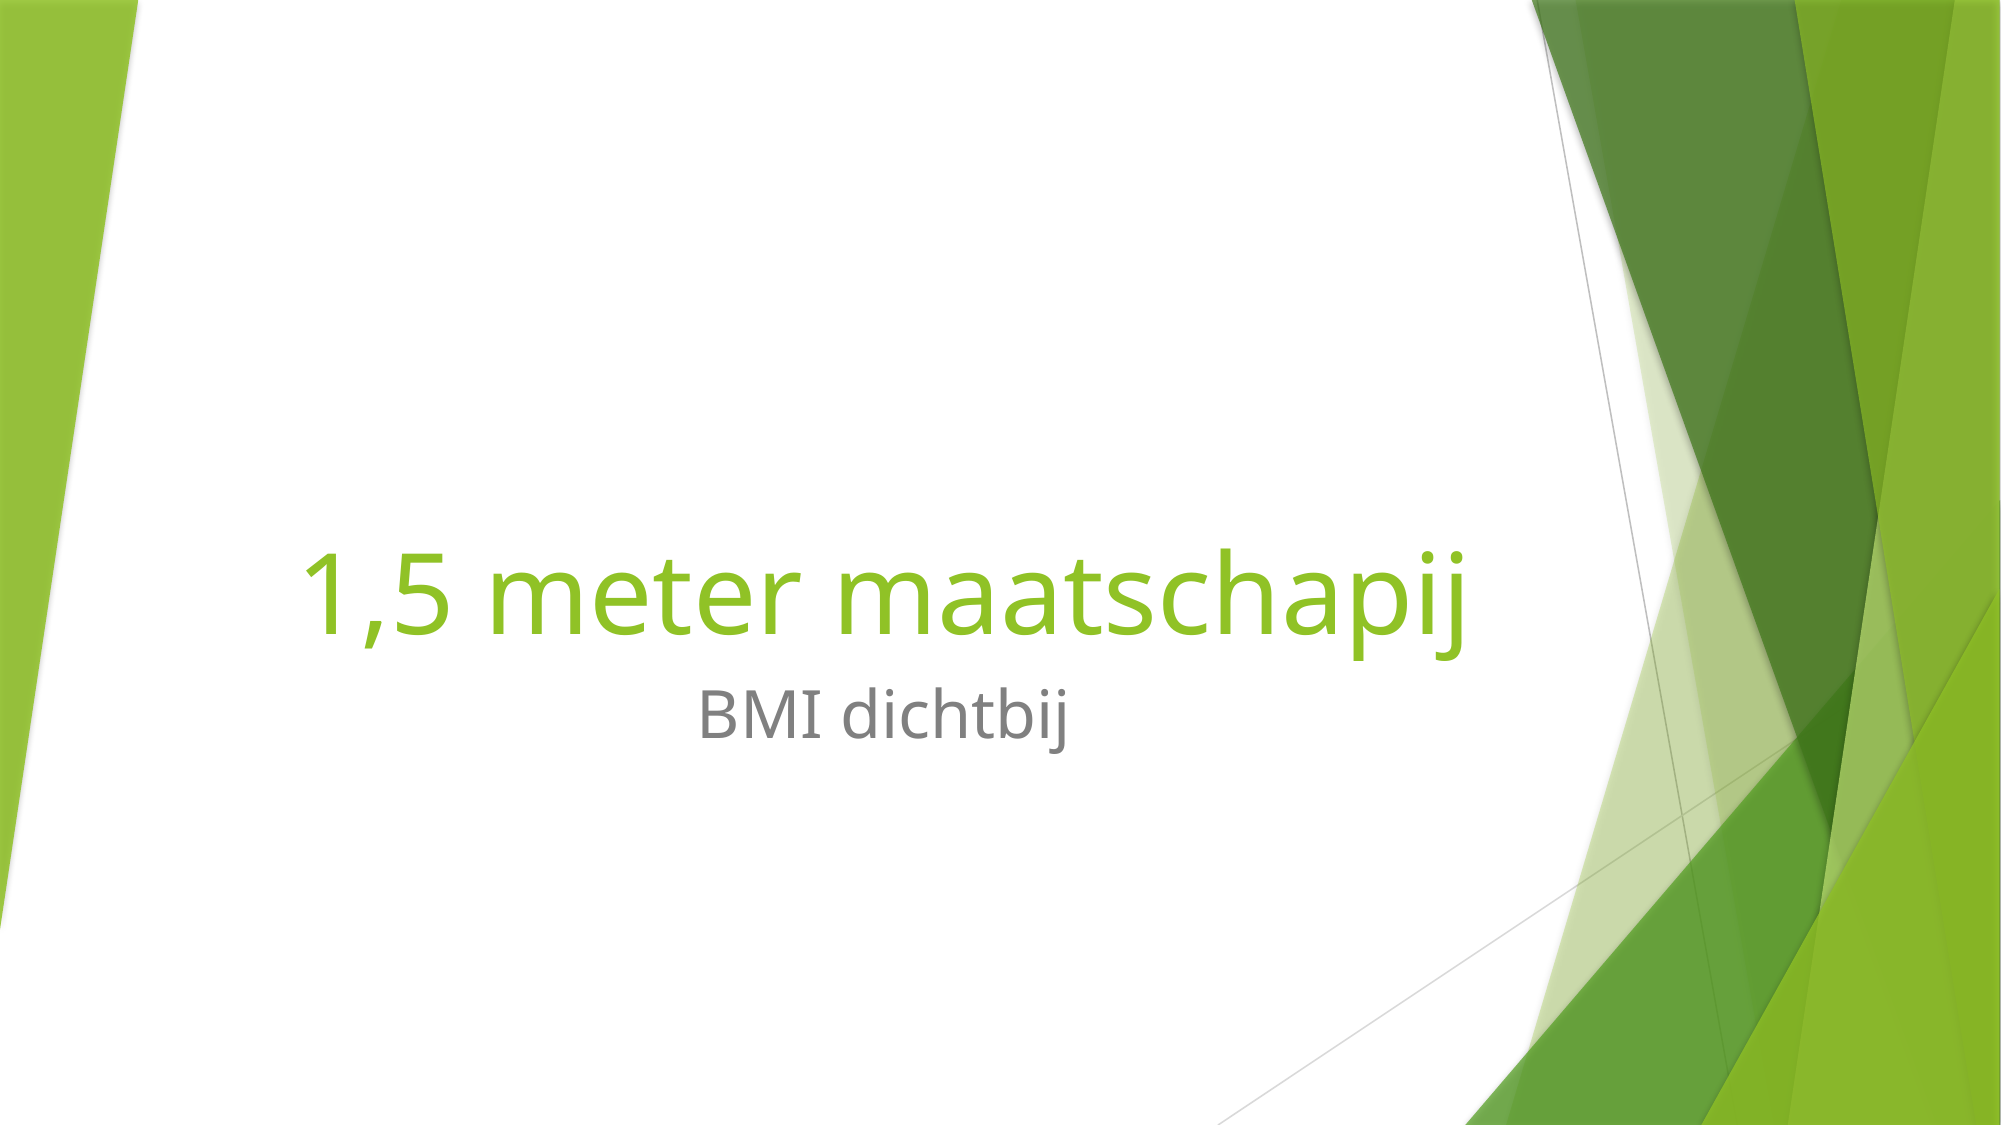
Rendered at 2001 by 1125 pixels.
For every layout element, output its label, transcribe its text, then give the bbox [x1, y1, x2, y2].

title 1,5 meter maatschapij [247, 394, 1522, 664]
subtitle BMI dichtbij [247, 664, 1522, 845]
